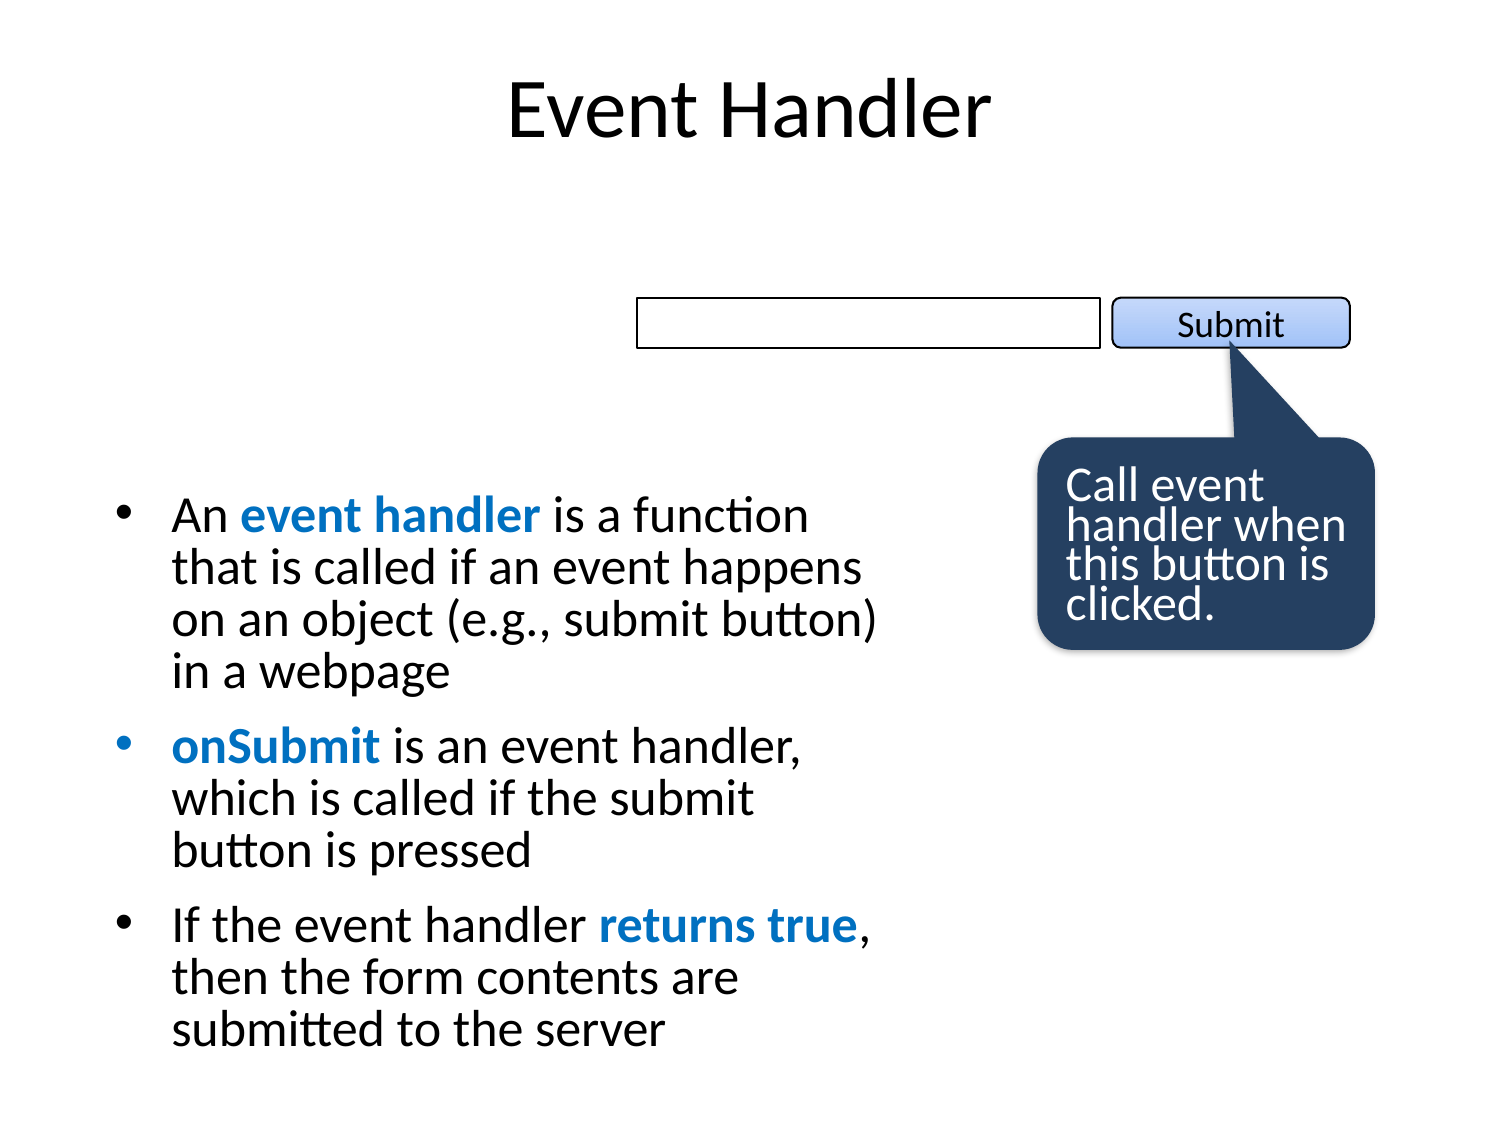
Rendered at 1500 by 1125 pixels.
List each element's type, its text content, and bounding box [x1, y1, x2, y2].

text_box [637, 297, 1100, 348]
text_box Call event handler when this button is clicked. [1037, 340, 1375, 650]
title Event Handler [75, 45, 1425, 163]
text_box Submit [1112, 297, 1350, 348]
text_box An event handler is a function that is called if an event happens on an object (e.g., submit button) in a webpage onSubmit is an event handler, which is called if the submit button is pressed If the event handler returns true, then the form contents are submitted to the server [99, 482, 900, 1088]
